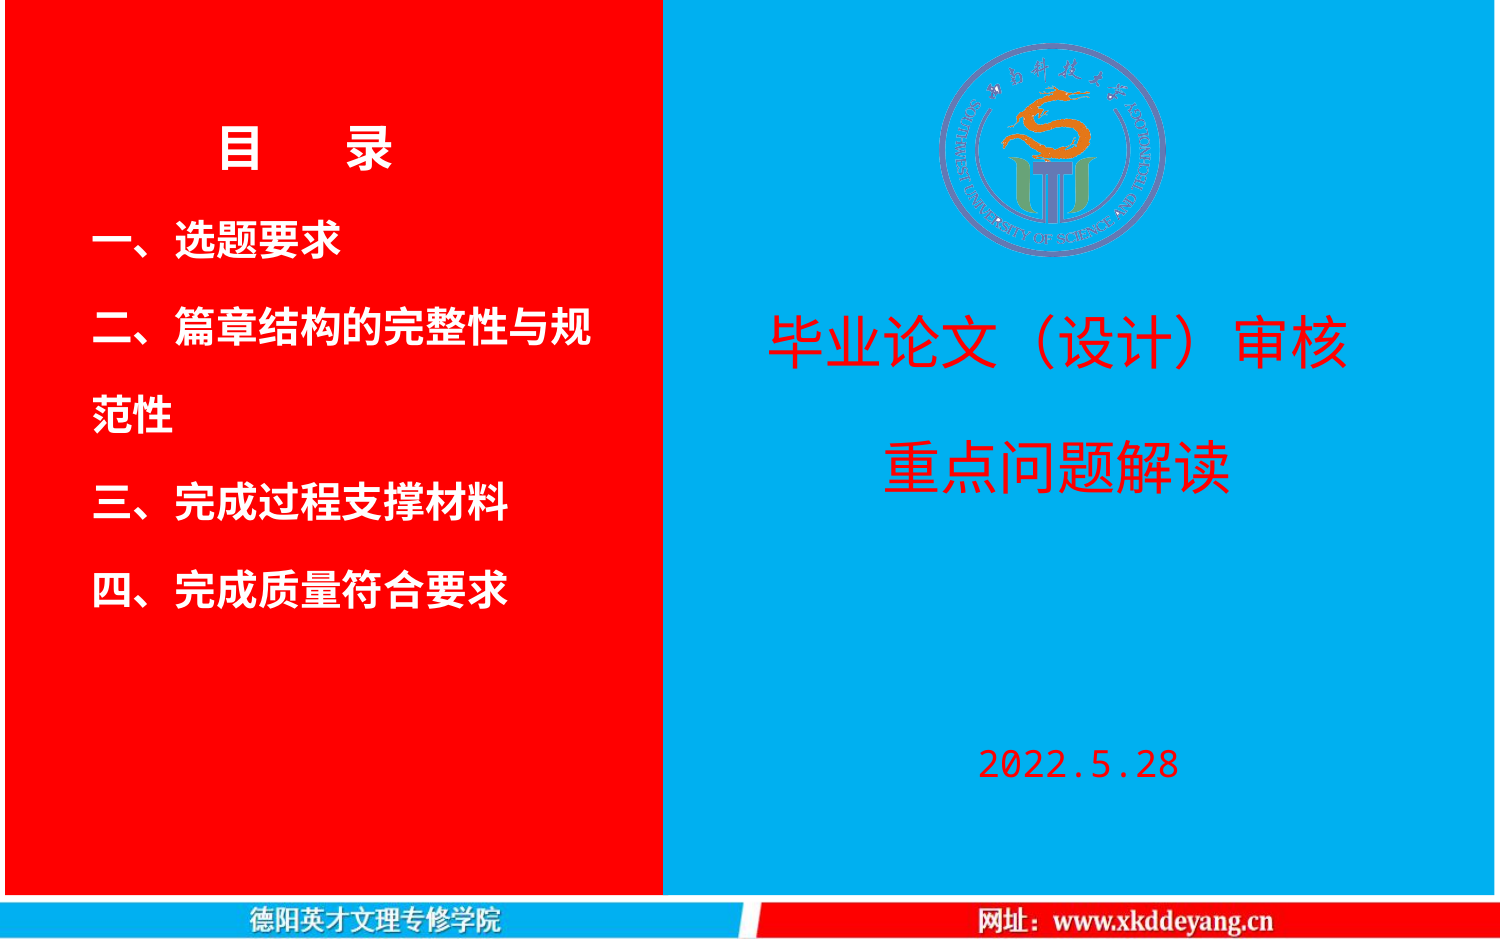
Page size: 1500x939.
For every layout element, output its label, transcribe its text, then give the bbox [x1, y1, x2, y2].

text_box 毕业论文（设计）审核 重点问题解读 [714, 243, 1400, 509]
picture [250, 906, 324, 933]
text_box 目 录 一、选题要求 二、篇章结构的完整性与规范性 三、完成过程支撑材料 四、完成质量符合要求 [76, 43, 644, 659]
picture [326, 906, 501, 934]
picture [940, 44, 1165, 256]
text_box 2022.5.28 [661, 0, 1496, 897]
picture [0, 0, 1500, 939]
text_box [3, 0, 661, 897]
